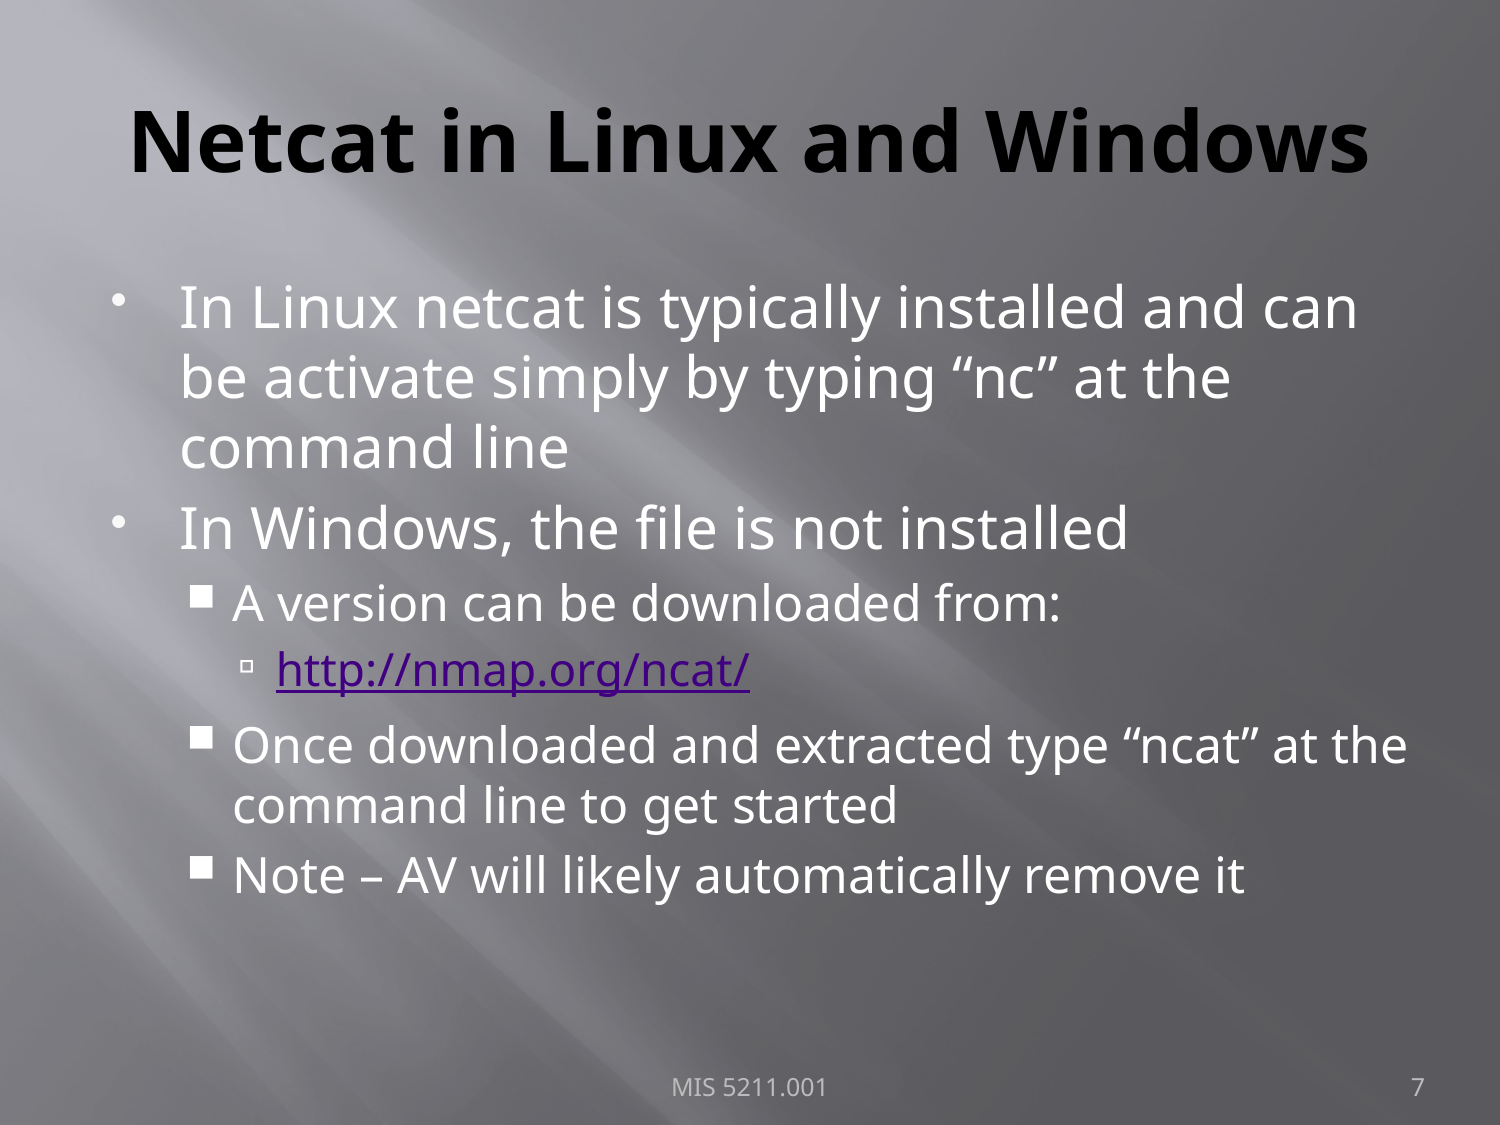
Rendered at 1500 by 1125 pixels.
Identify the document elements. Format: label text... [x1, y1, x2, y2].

footer MIS 5211.001 [512, 1052, 988, 1113]
list In Linux netcat is typically installed and can be activate simply by typing “nc” at the command line In Windows, the file is not installed A version can be downloaded from: http://nmap.org/ncat/ Once downloaded and extracted type “ncat” at the command line to get started Note – AV will likely automatically remove it [75, 262, 1425, 1035]
title Netcat in Linux and Windows [75, 45, 1425, 233]
slide_number 7 [1299, 1052, 1425, 1113]
